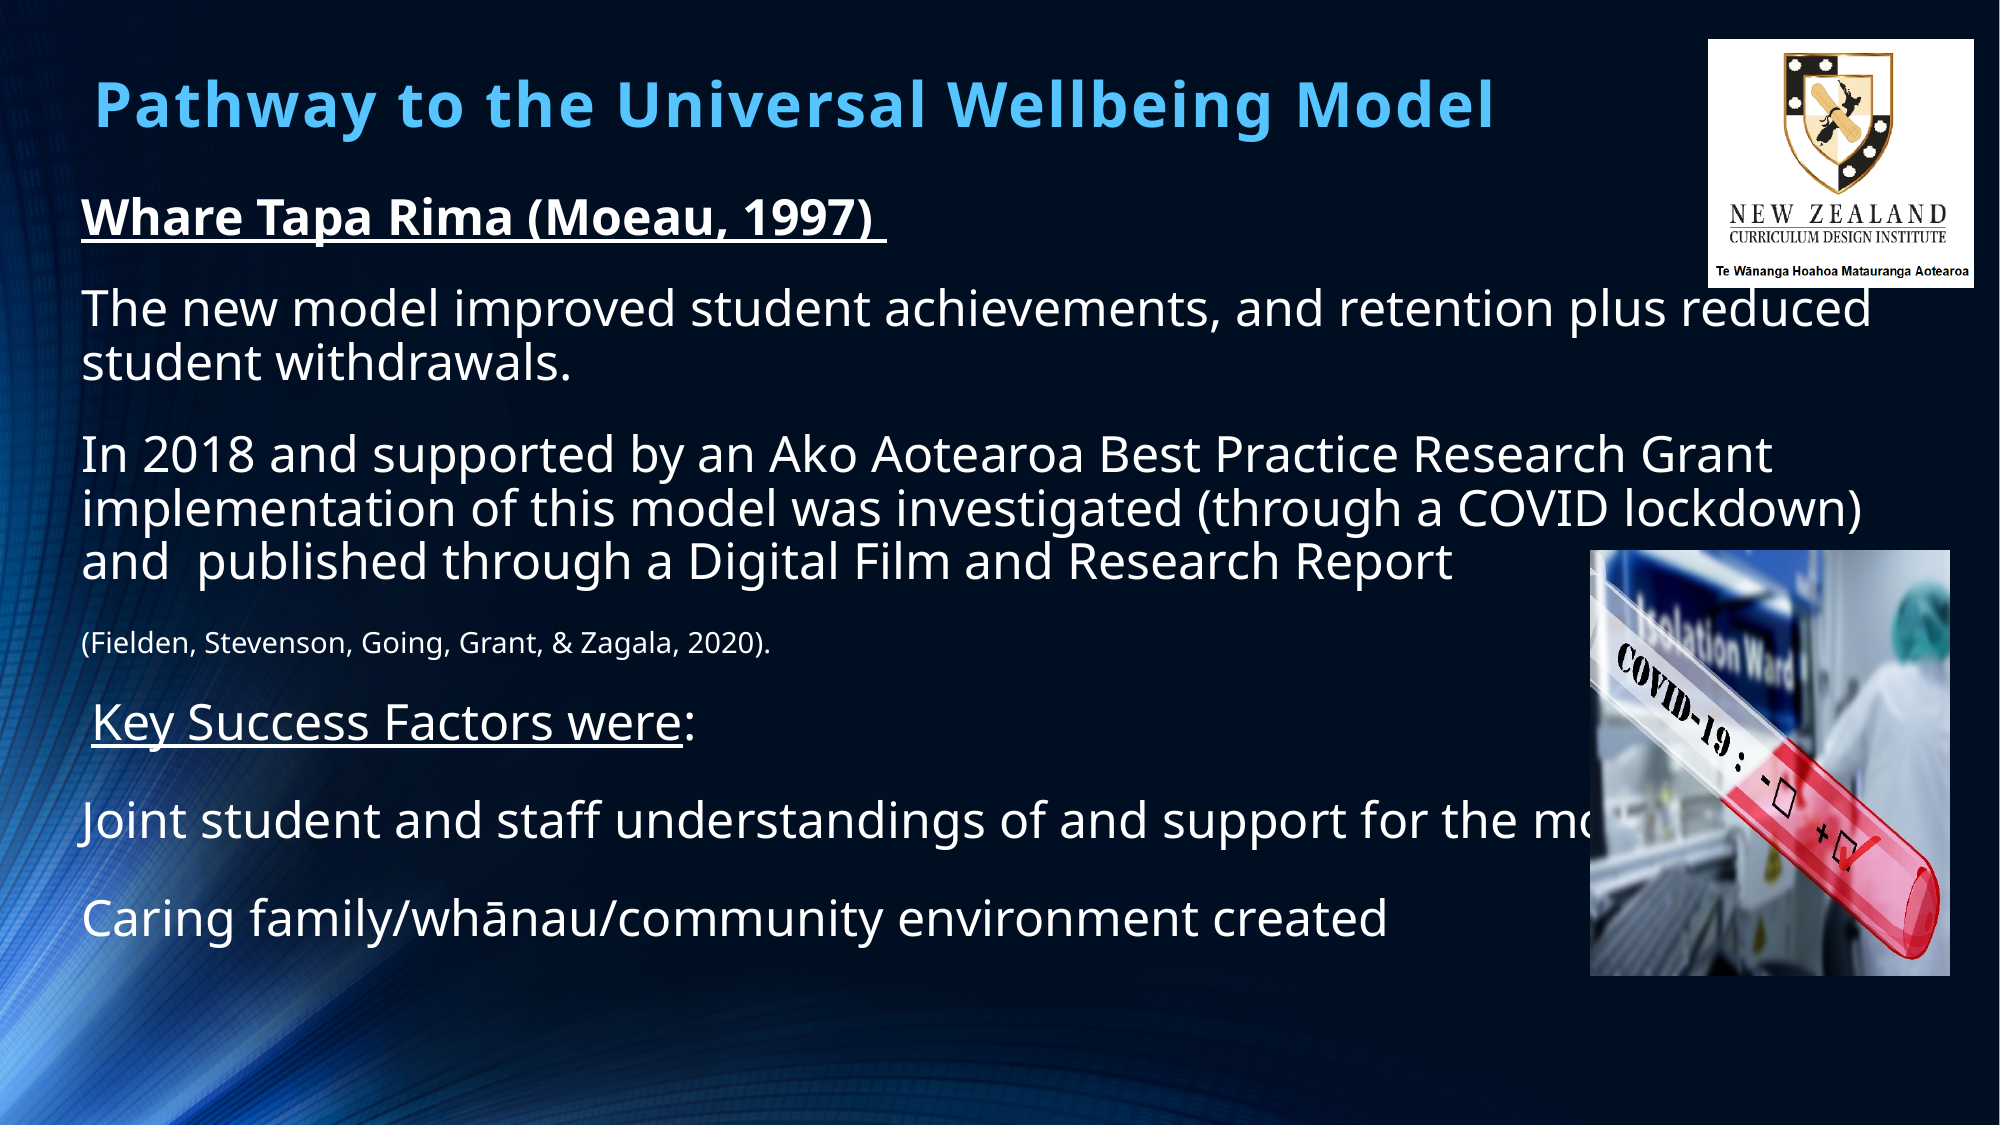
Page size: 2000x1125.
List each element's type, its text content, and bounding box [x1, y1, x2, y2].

picture [0, 0, 2000, 1125]
list Whare Tapa Rima (Moeau, 1997) The new model improved student achievements, and retention plus reduced student withdrawals. In 2018 and supported by an Ako Aotearoa Best Practice Research Grant implementation of this model was investigated (through a COVID lockdown) and published through a Digital Film and Research Report (Fielden, Stevenson, Going, Grant, & Zagala, 2020). Key Success Factors were: Joint student and staff understandings of and support for the model Caring family/whānau/community environment created [66, 184, 1922, 1083]
title Pathway to the Universal Wellbeing Model [78, 62, 1708, 184]
